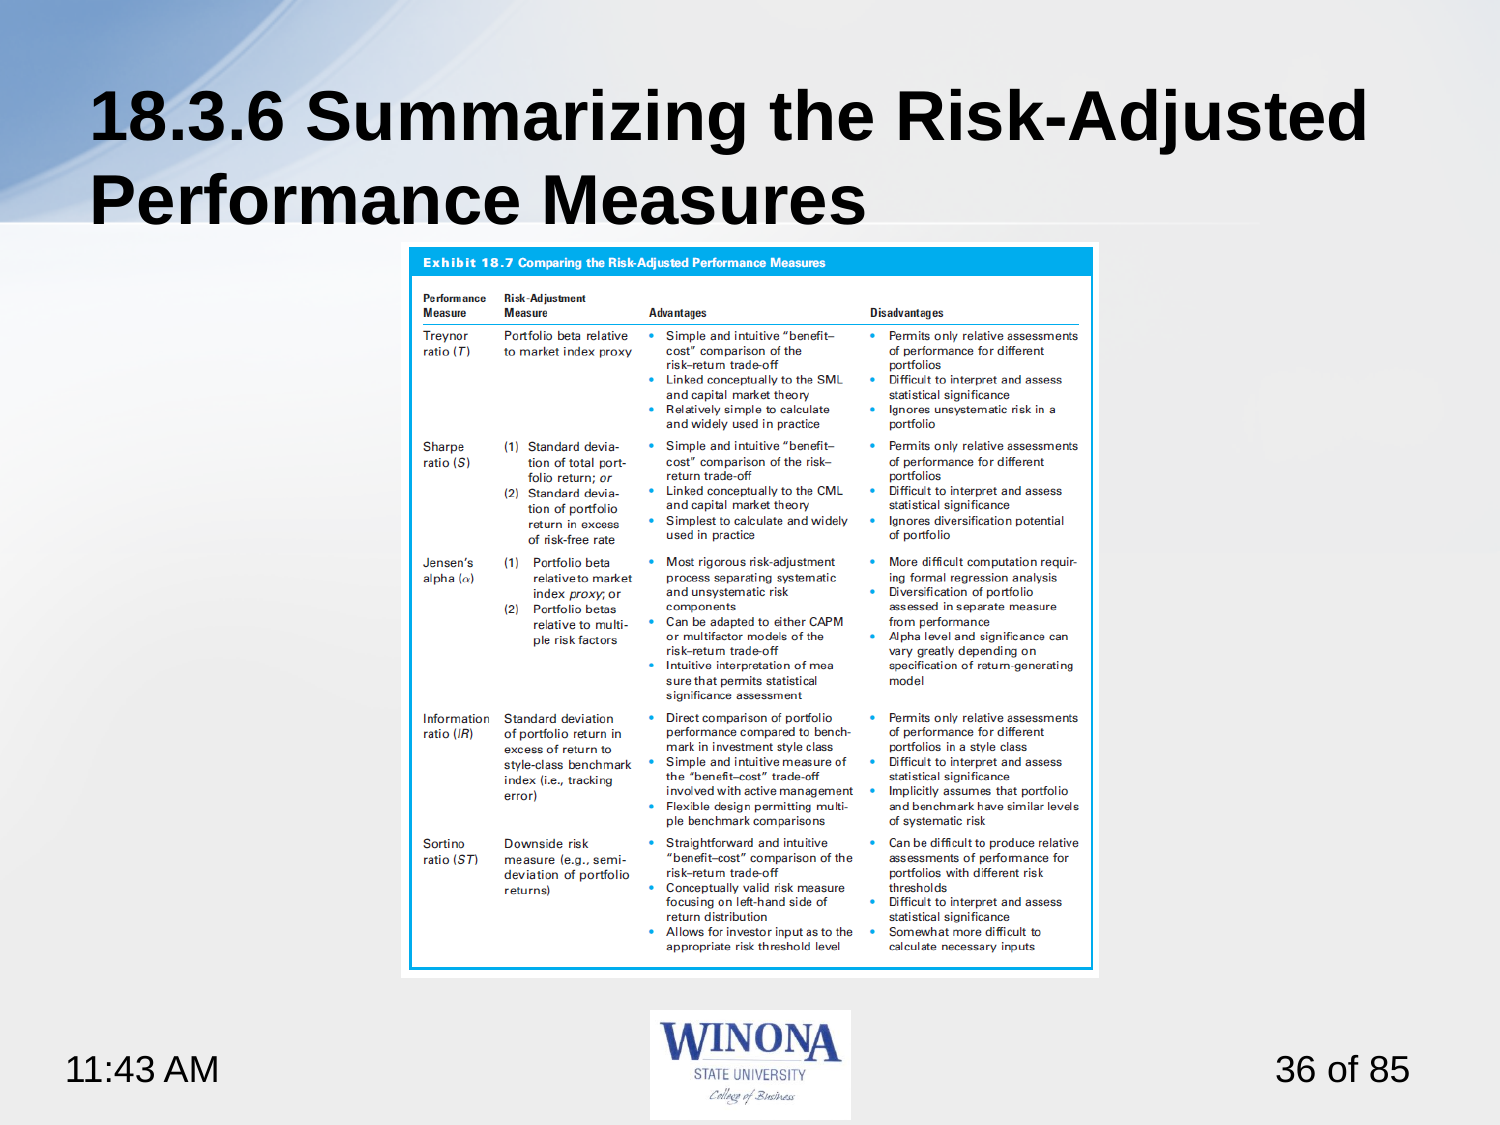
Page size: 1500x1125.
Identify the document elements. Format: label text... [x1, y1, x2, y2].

picture [0, 0, 1500, 1125]
title 18.3.6 Summarizing the Risk-Adjusted Performance Measures [75, 58, 1425, 247]
